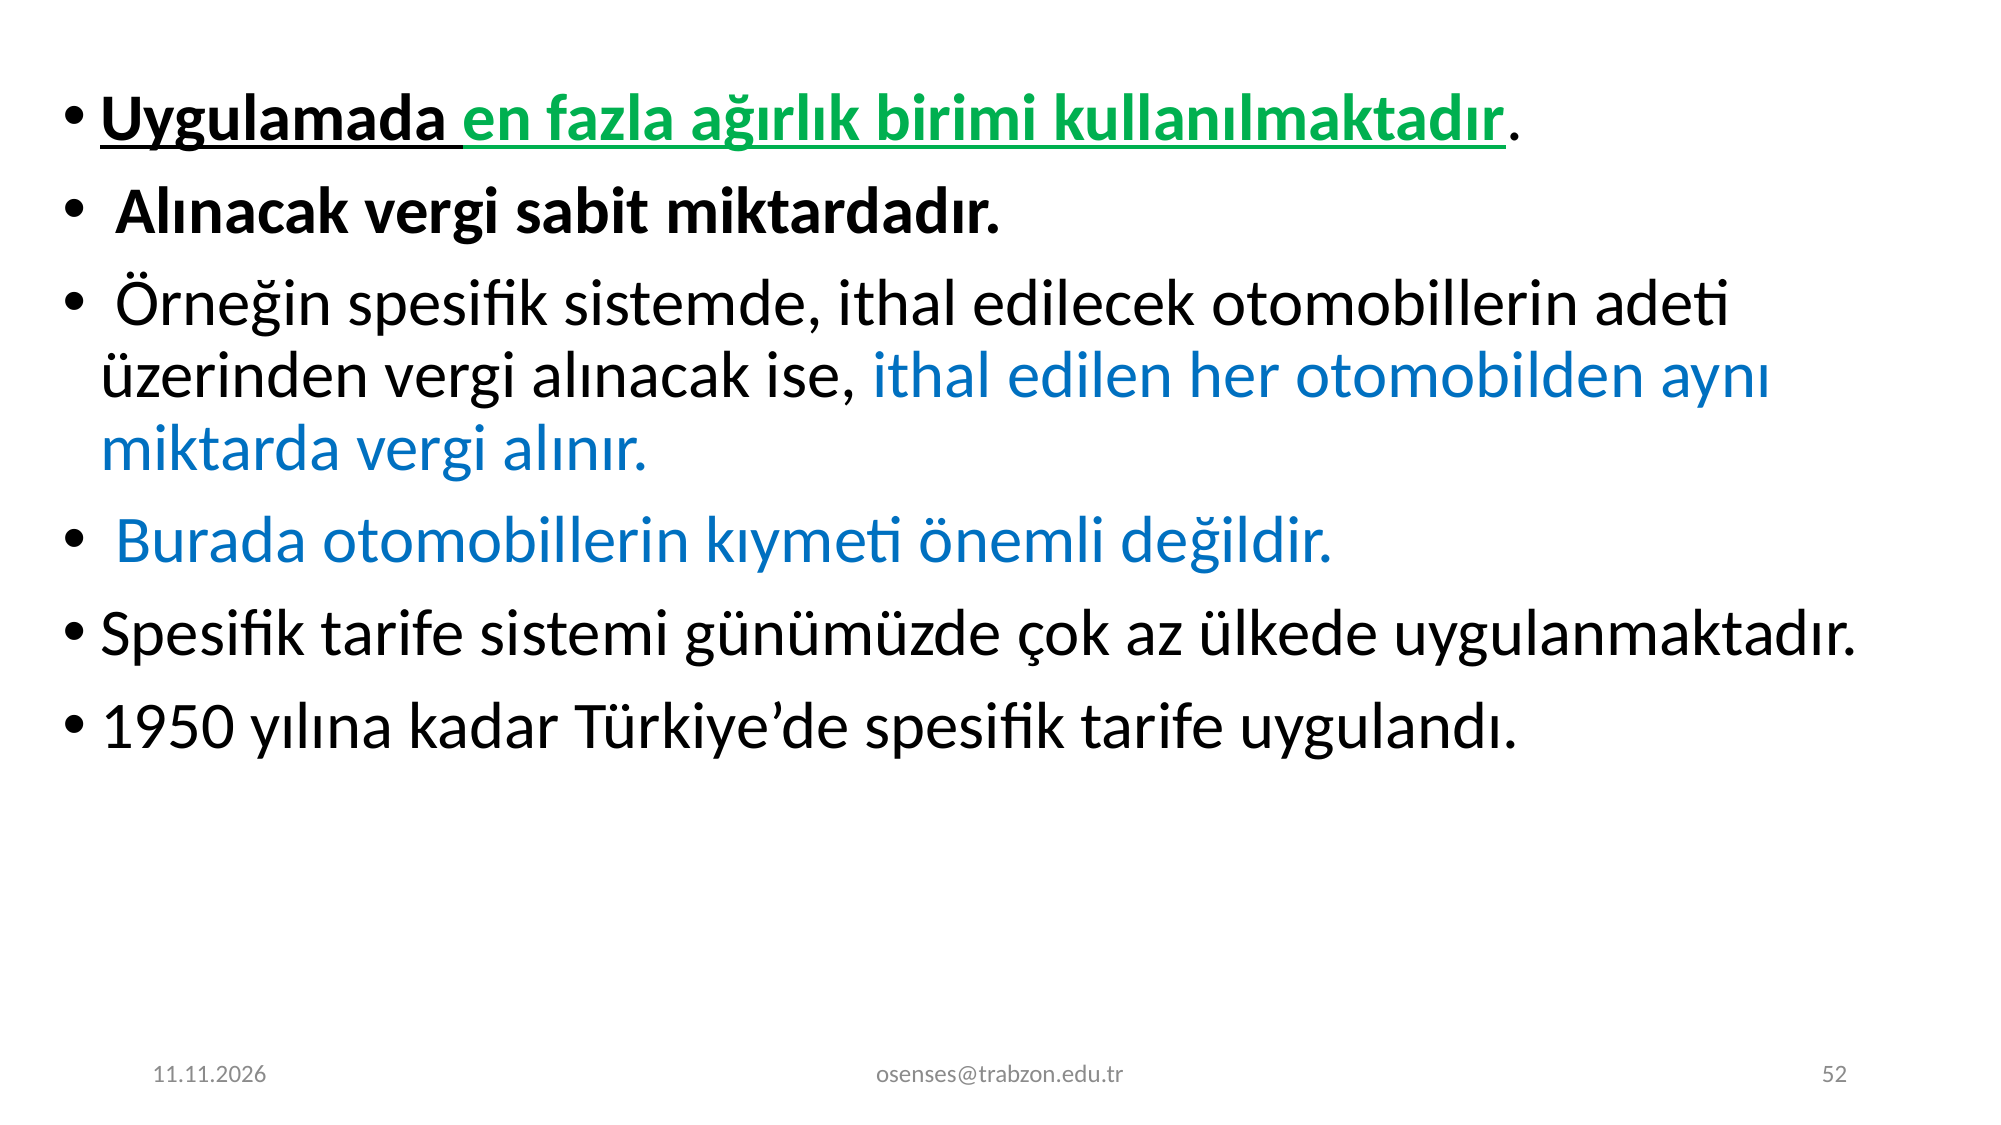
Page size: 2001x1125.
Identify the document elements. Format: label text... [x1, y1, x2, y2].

list Uygulamada en fazla ağırlık birimi kullanılmaktadır. Alınacak vergi sabit miktardadır. Örneğin spesifik sistemde, ithal edilecek otomobillerin adeti üzerinden vergi alınacak ise, ithal edilen her otomobil­den aynı miktarda vergi alınır. Burada otomobillerin kıymeti önemli değildir. Spesifik tarife sistemi günümüzde çok az ülkede uygulanmaktadır. 1950 yı­lına kadar Türkiye’de spesifik tarife uygulandı. [47, 75, 1948, 1096]
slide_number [137, 1042, 588, 1103]
slide_number 52 [1412, 1042, 1863, 1103]
footer osenses@trabzon.edu.tr [662, 1042, 1338, 1103]
